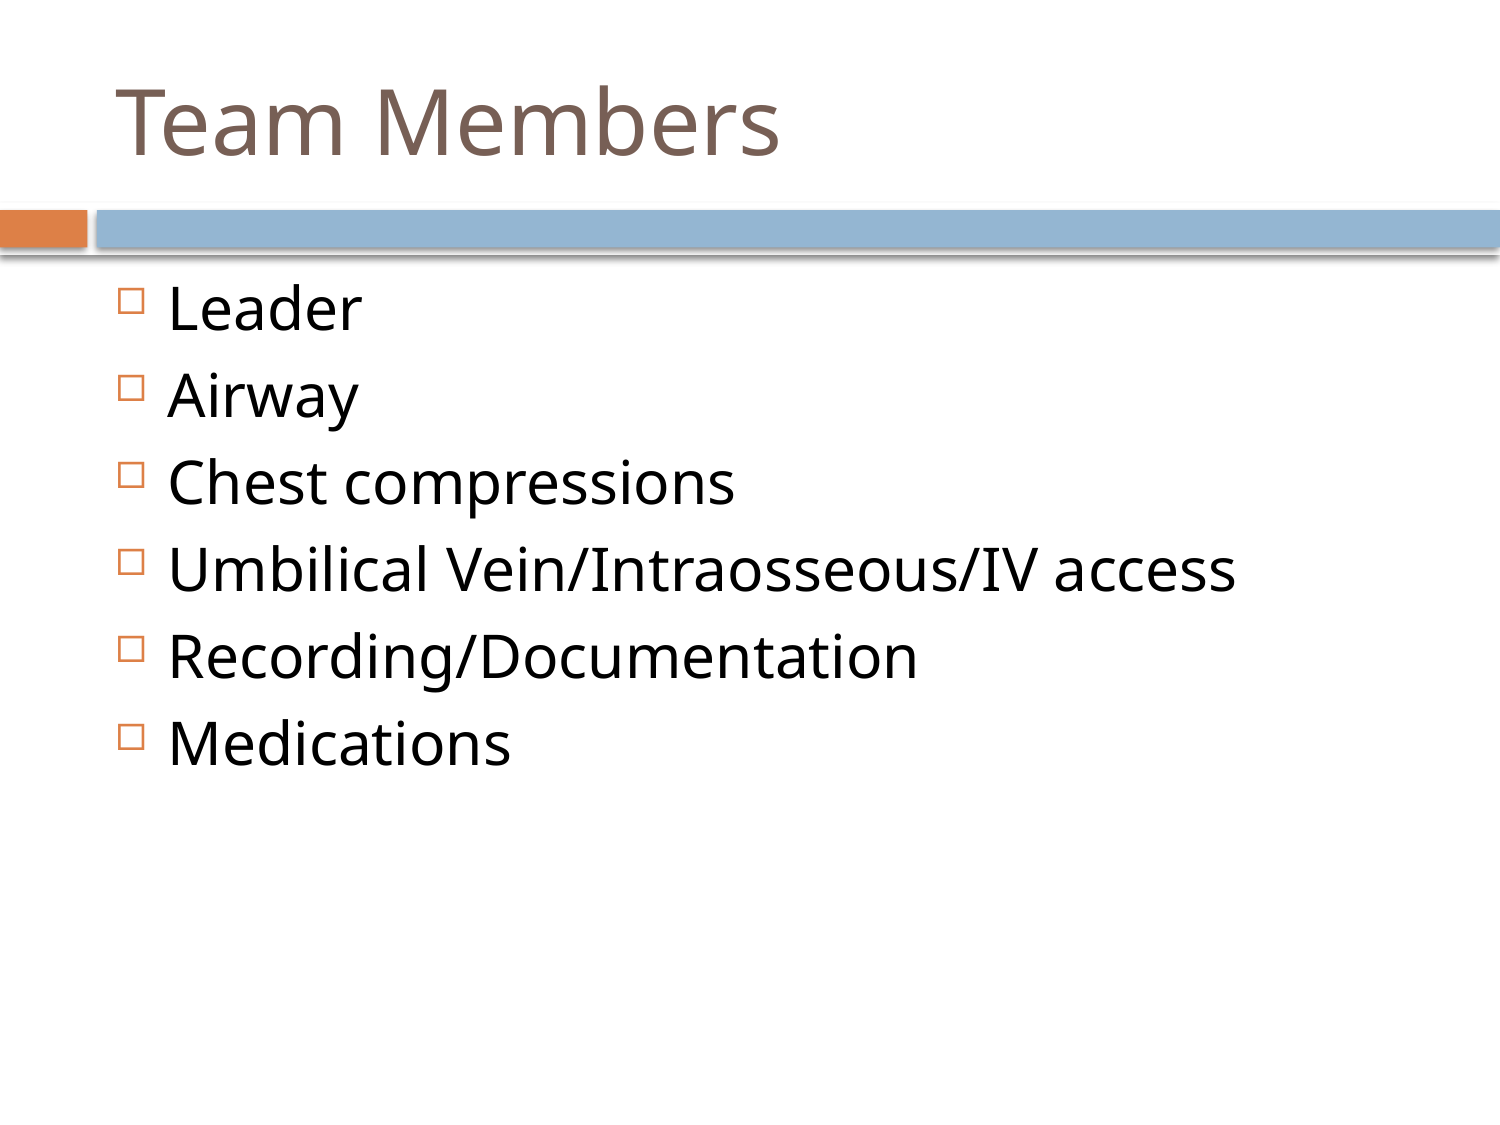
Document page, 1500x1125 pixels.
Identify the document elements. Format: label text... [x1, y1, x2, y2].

title Team Members [100, 37, 1438, 200]
list Leader Airway Chest compressions Umbilical Vein/Intraosseous/IV access Recording/Documentation Medications [100, 262, 1438, 1000]
